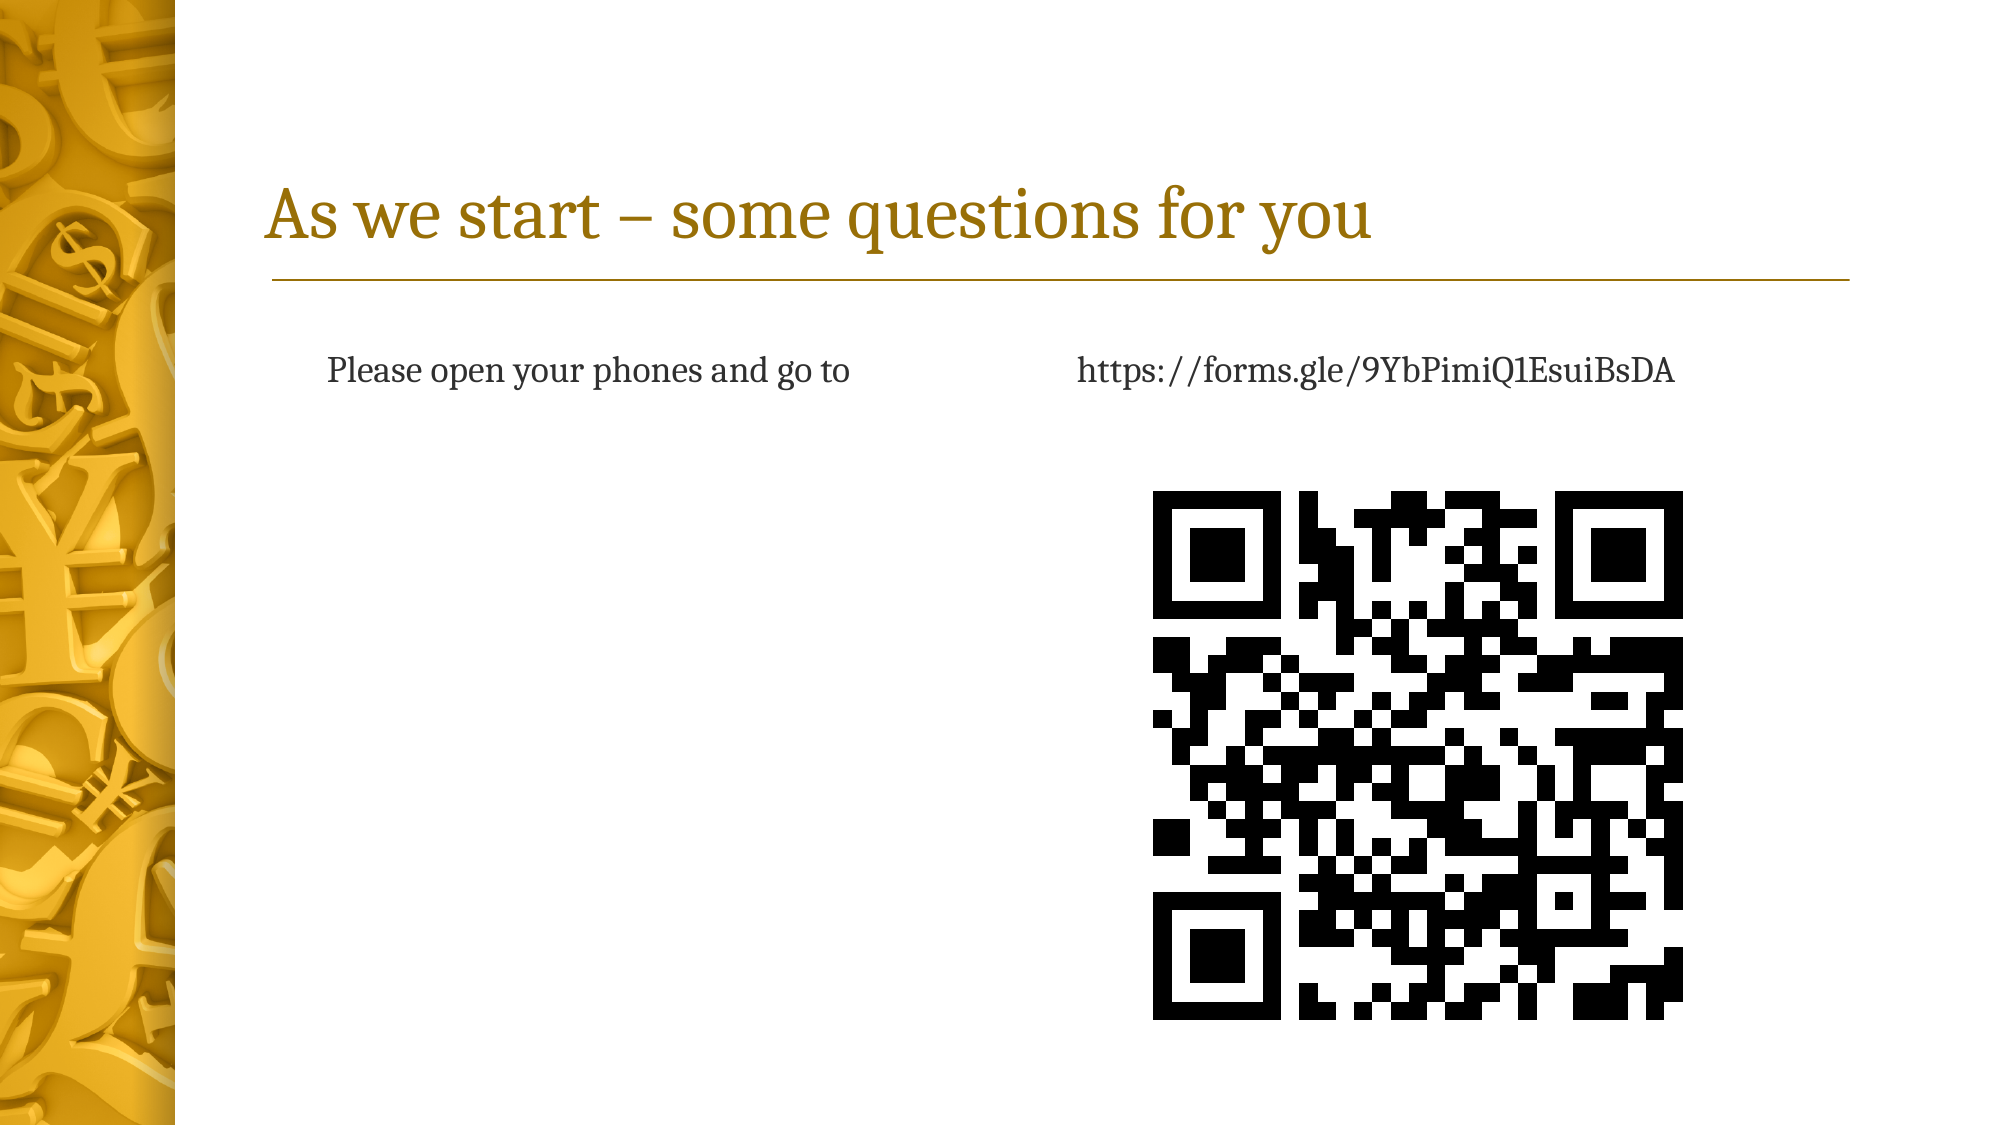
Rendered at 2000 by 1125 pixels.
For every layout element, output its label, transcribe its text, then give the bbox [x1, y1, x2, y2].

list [1099, 437, 1738, 1075]
title As we start – some questions for you [249, 62, 1863, 263]
text_box Please open your phones and go to https://forms.gle/9YbPimiQ1EsuiBsDA [312, 337, 1813, 398]
picture [0, 0, 175, 1125]
